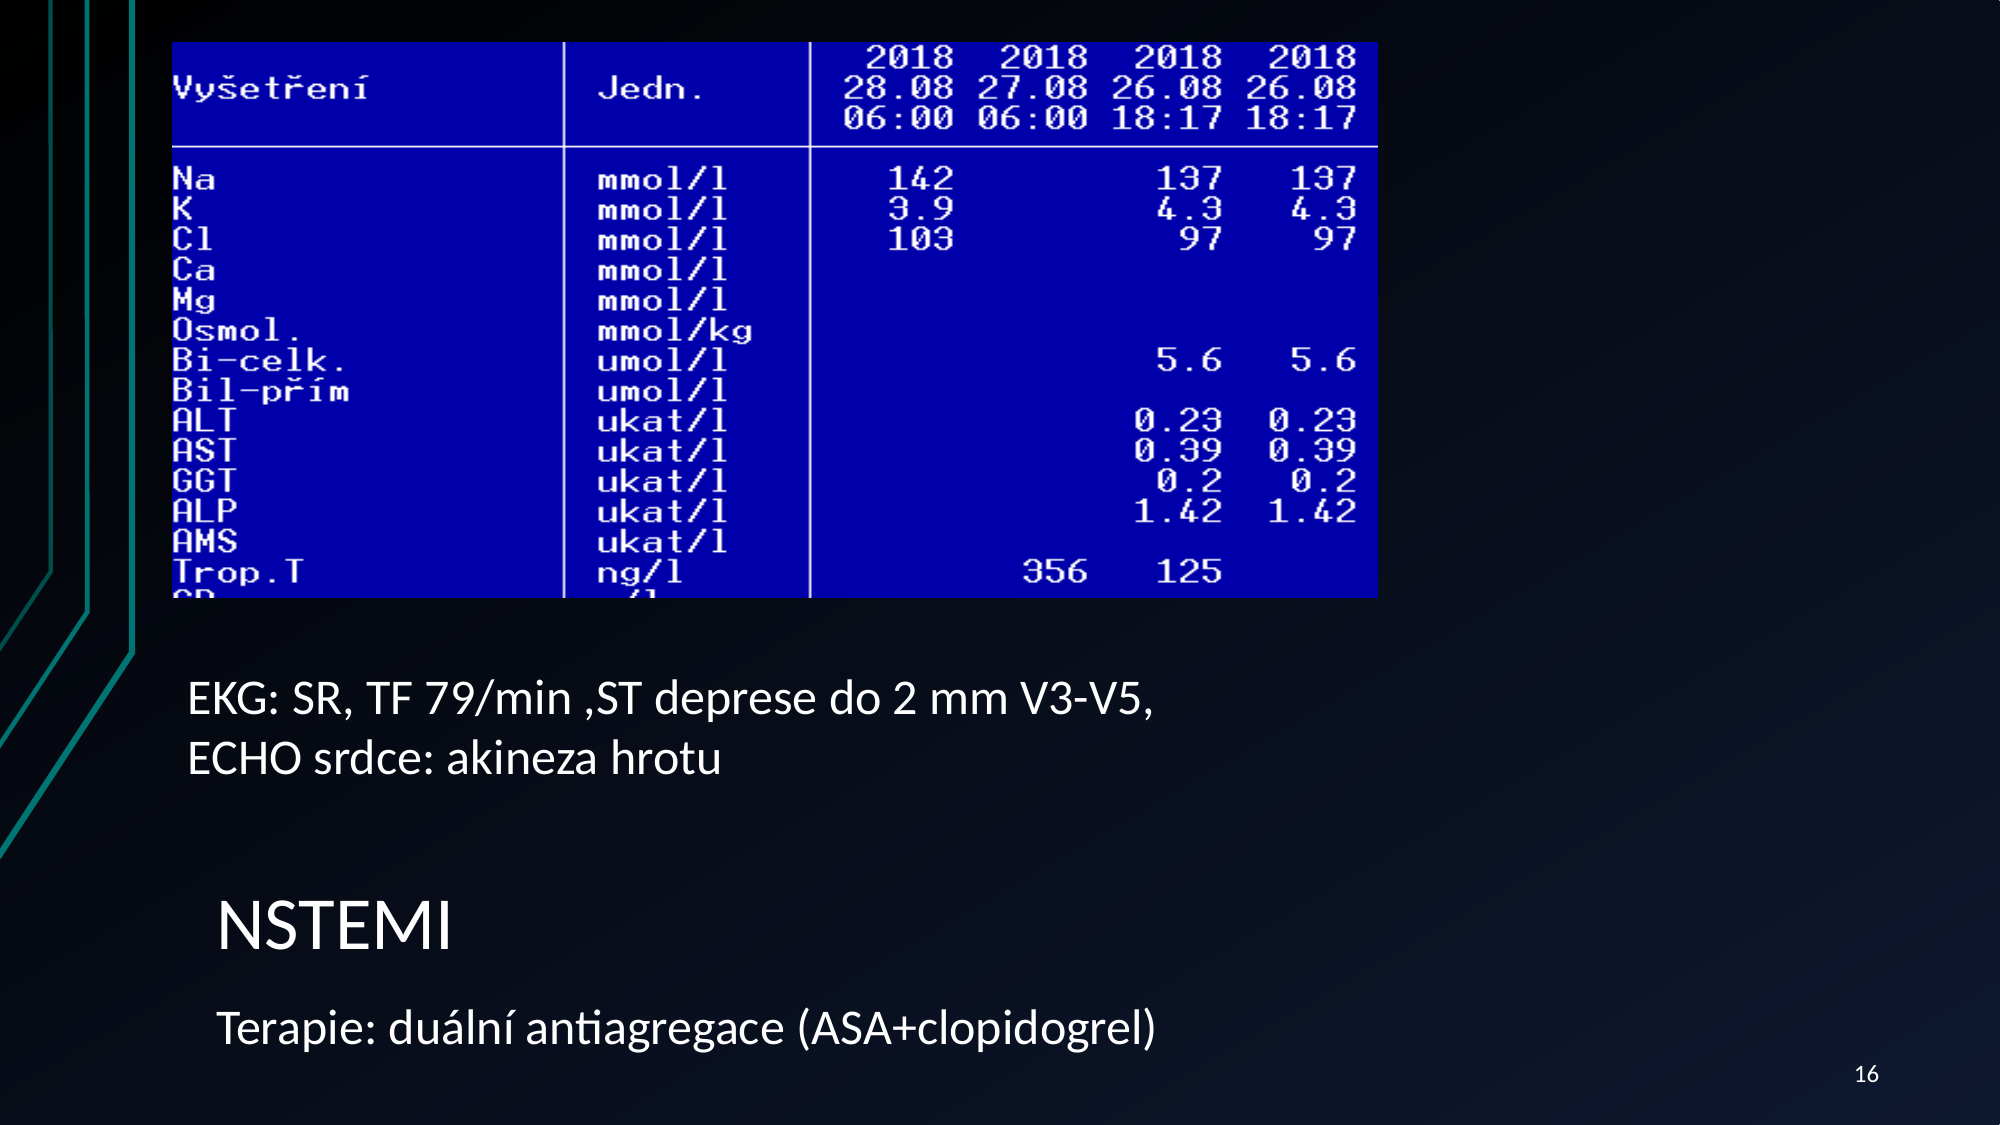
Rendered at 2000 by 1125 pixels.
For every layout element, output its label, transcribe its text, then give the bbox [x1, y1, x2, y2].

title NSTEMI [196, 775, 1896, 976]
picture [172, 42, 1379, 599]
text_box Terapie: duální antiagregace (ASA+clopidogrel) [201, 987, 1174, 1063]
text_box EKG: SR, TF 79/min ,ST deprese do 2 mm V3-V5, ECHO srdce: akineza hrotu [172, 656, 1173, 792]
slide_number 16 [1732, 1042, 1900, 1103]
